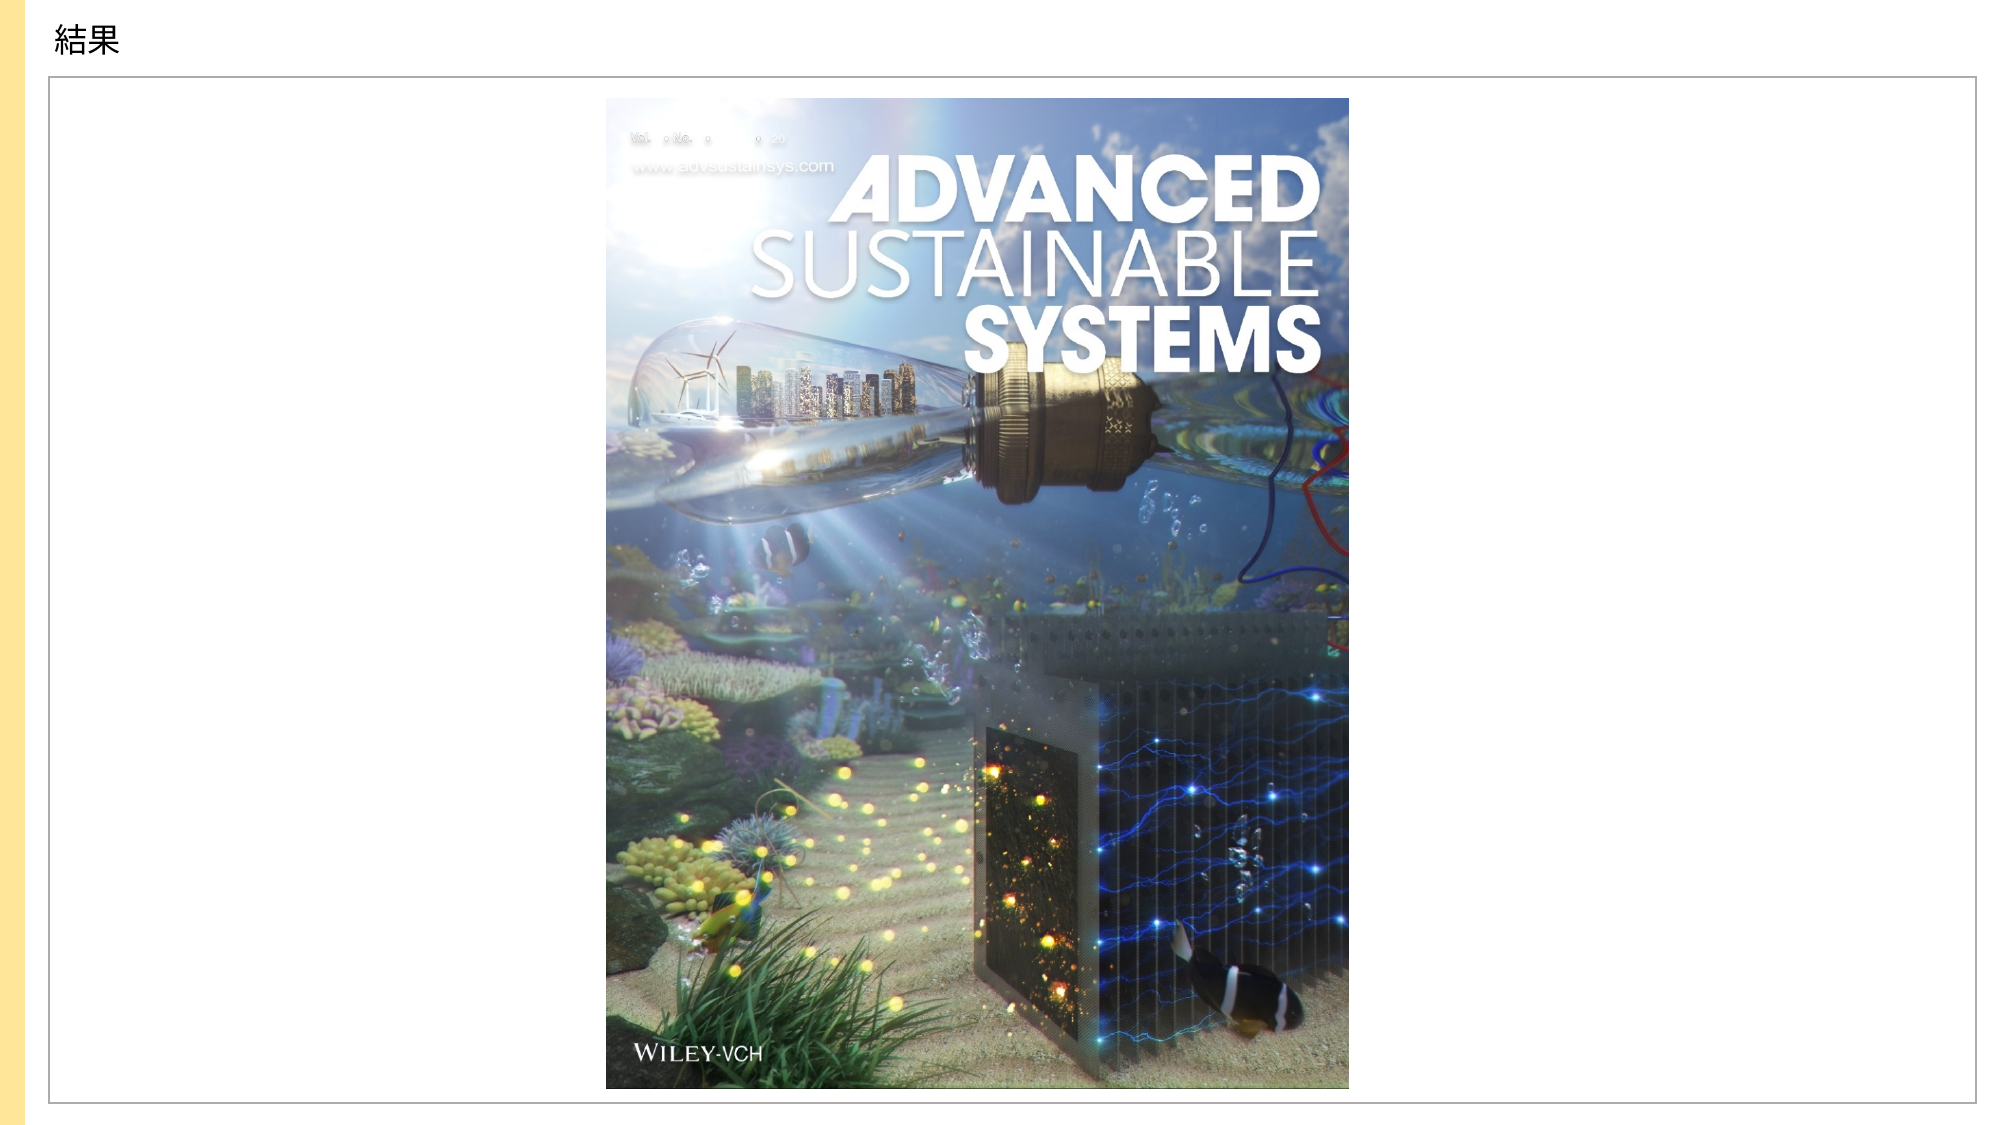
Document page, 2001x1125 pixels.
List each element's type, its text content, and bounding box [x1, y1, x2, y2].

text_box 結果 [39, 11, 1031, 67]
picture [606, 98, 1349, 1090]
text_box [48, 76, 1977, 1104]
text_box [0, 0, 26, 1125]
